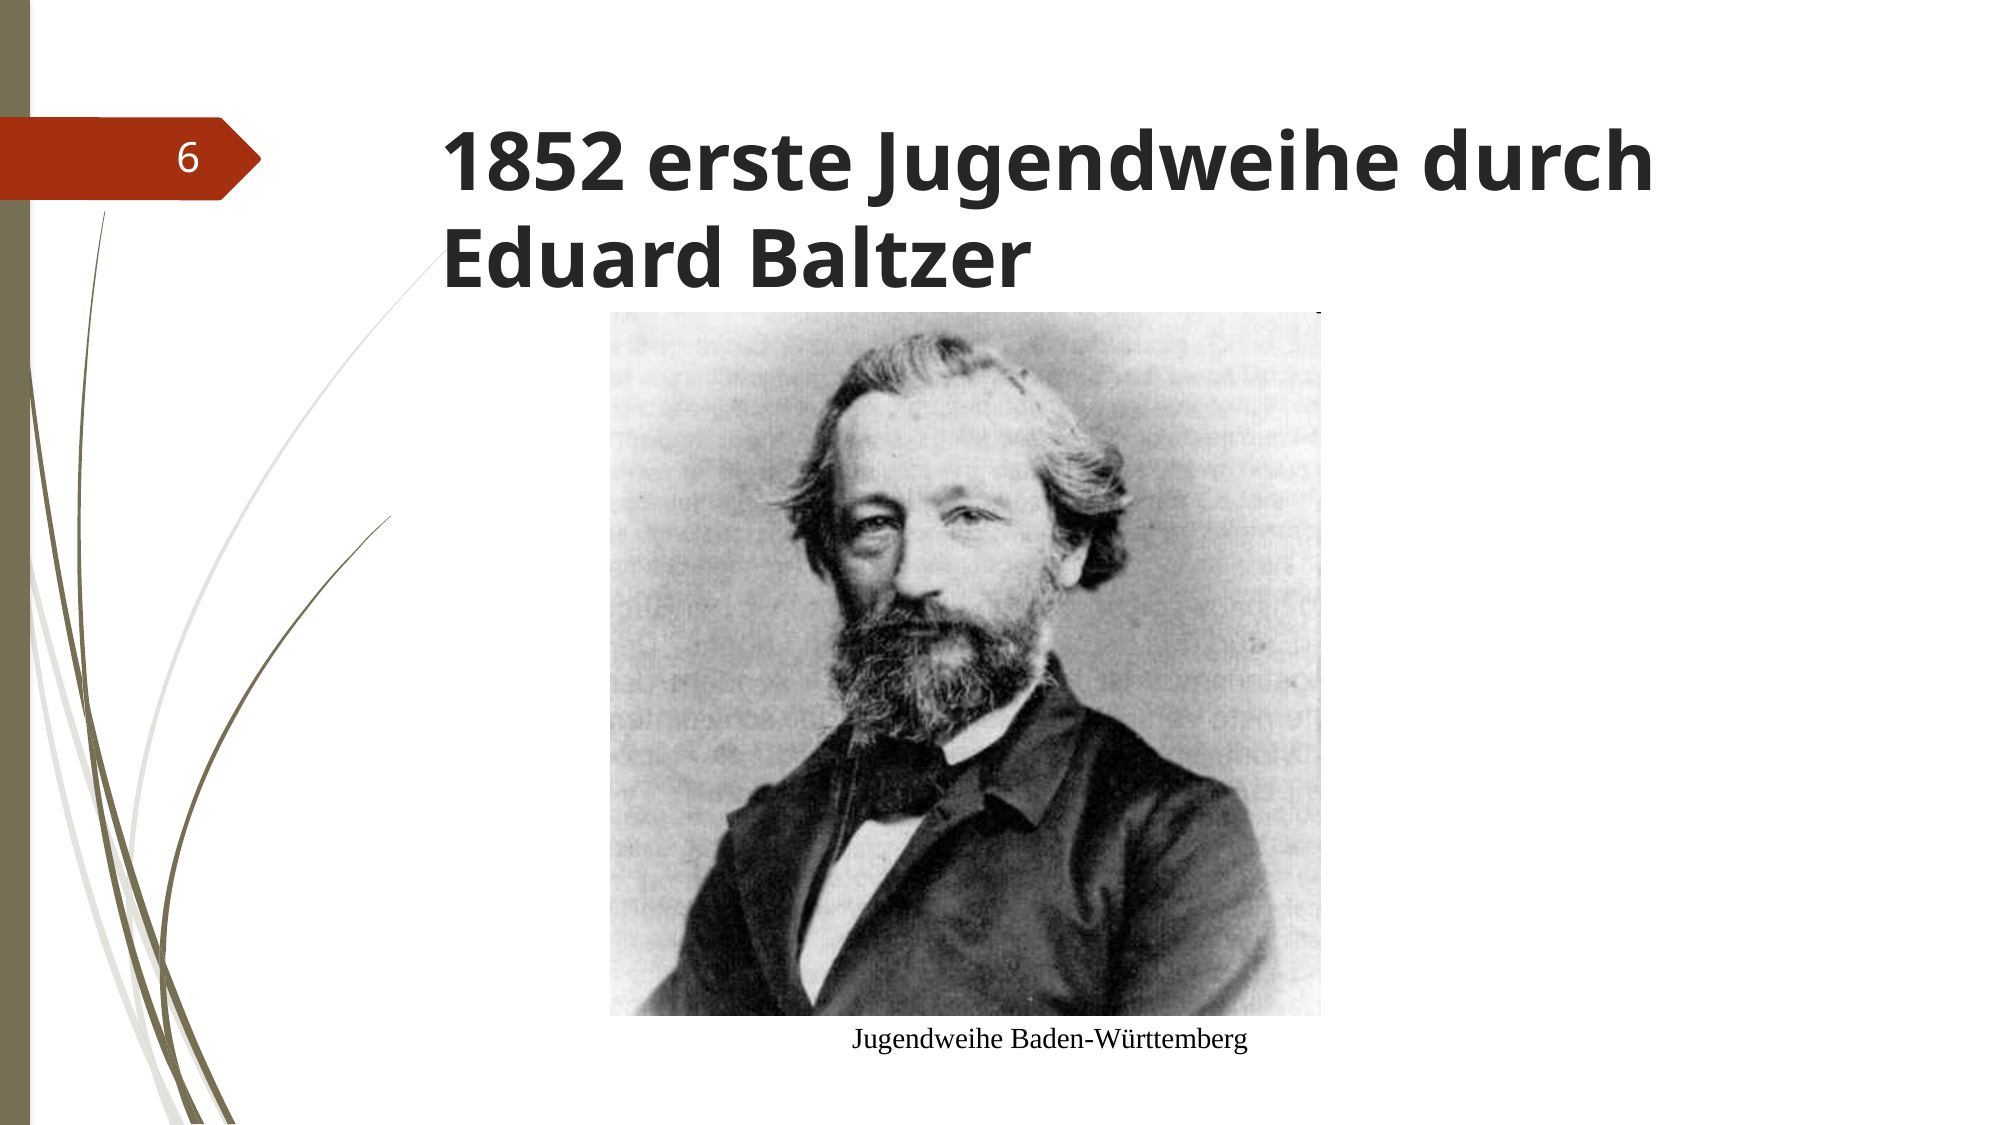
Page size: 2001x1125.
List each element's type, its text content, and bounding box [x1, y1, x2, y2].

title 1852 erste Jugendweihe durch Eduard Baltzer [425, 102, 1888, 313]
picture [609, 312, 1321, 1017]
slide_number 6 [87, 129, 216, 190]
footer Jugendweihe Baden-Württemberg [424, 1006, 1675, 1067]
